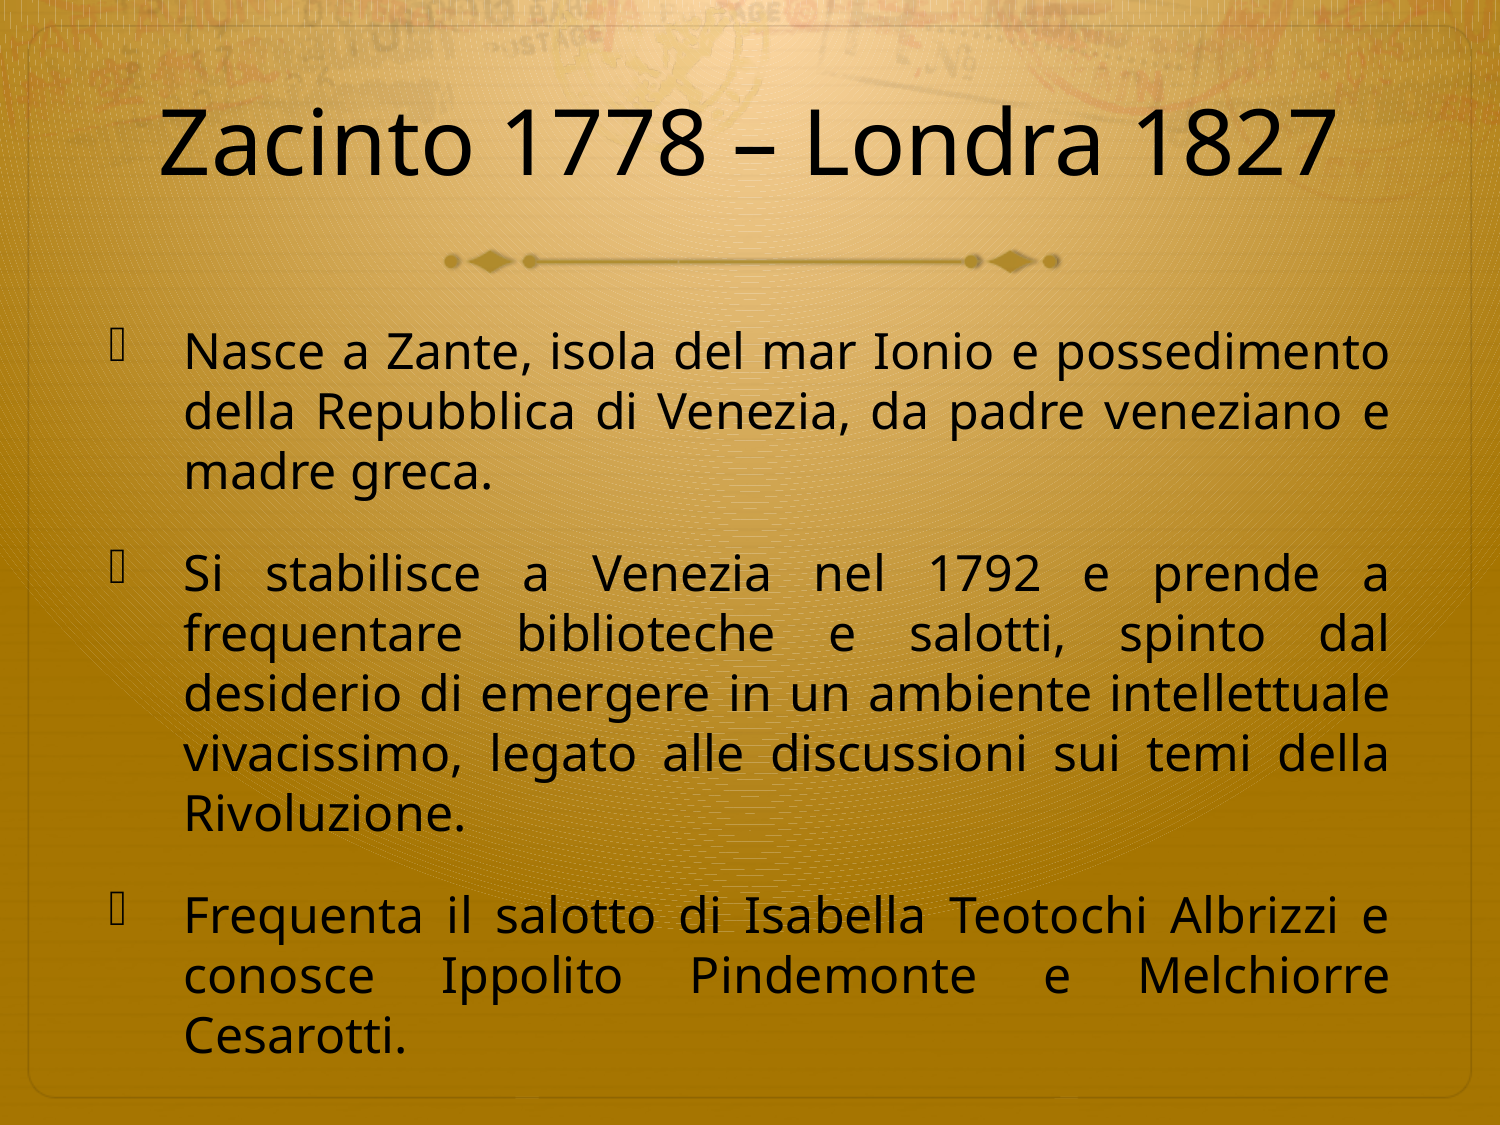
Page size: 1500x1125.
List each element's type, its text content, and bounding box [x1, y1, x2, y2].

picture [0, 0, 1500, 1125]
list Nasce a Zante, isola del mar Ionio e possedimento della Repubblica di Venezia, da padre veneziano e madre greca. Si stabilisce a Venezia nel 1792 e prende a frequentare biblioteche e salotti, spinto dal desiderio di emergere in un ambiente intellettuale vivacissimo, legato alle discussioni sui temi della Rivoluzione. Frequenta il salotto di Isabella Teotochi Albrizzi e conosce Ippolito Pindemonte e Melchiorre Cesarotti. [93, 312, 1407, 988]
title Zacinto 1778 – Londra 1827 [93, 45, 1407, 233]
